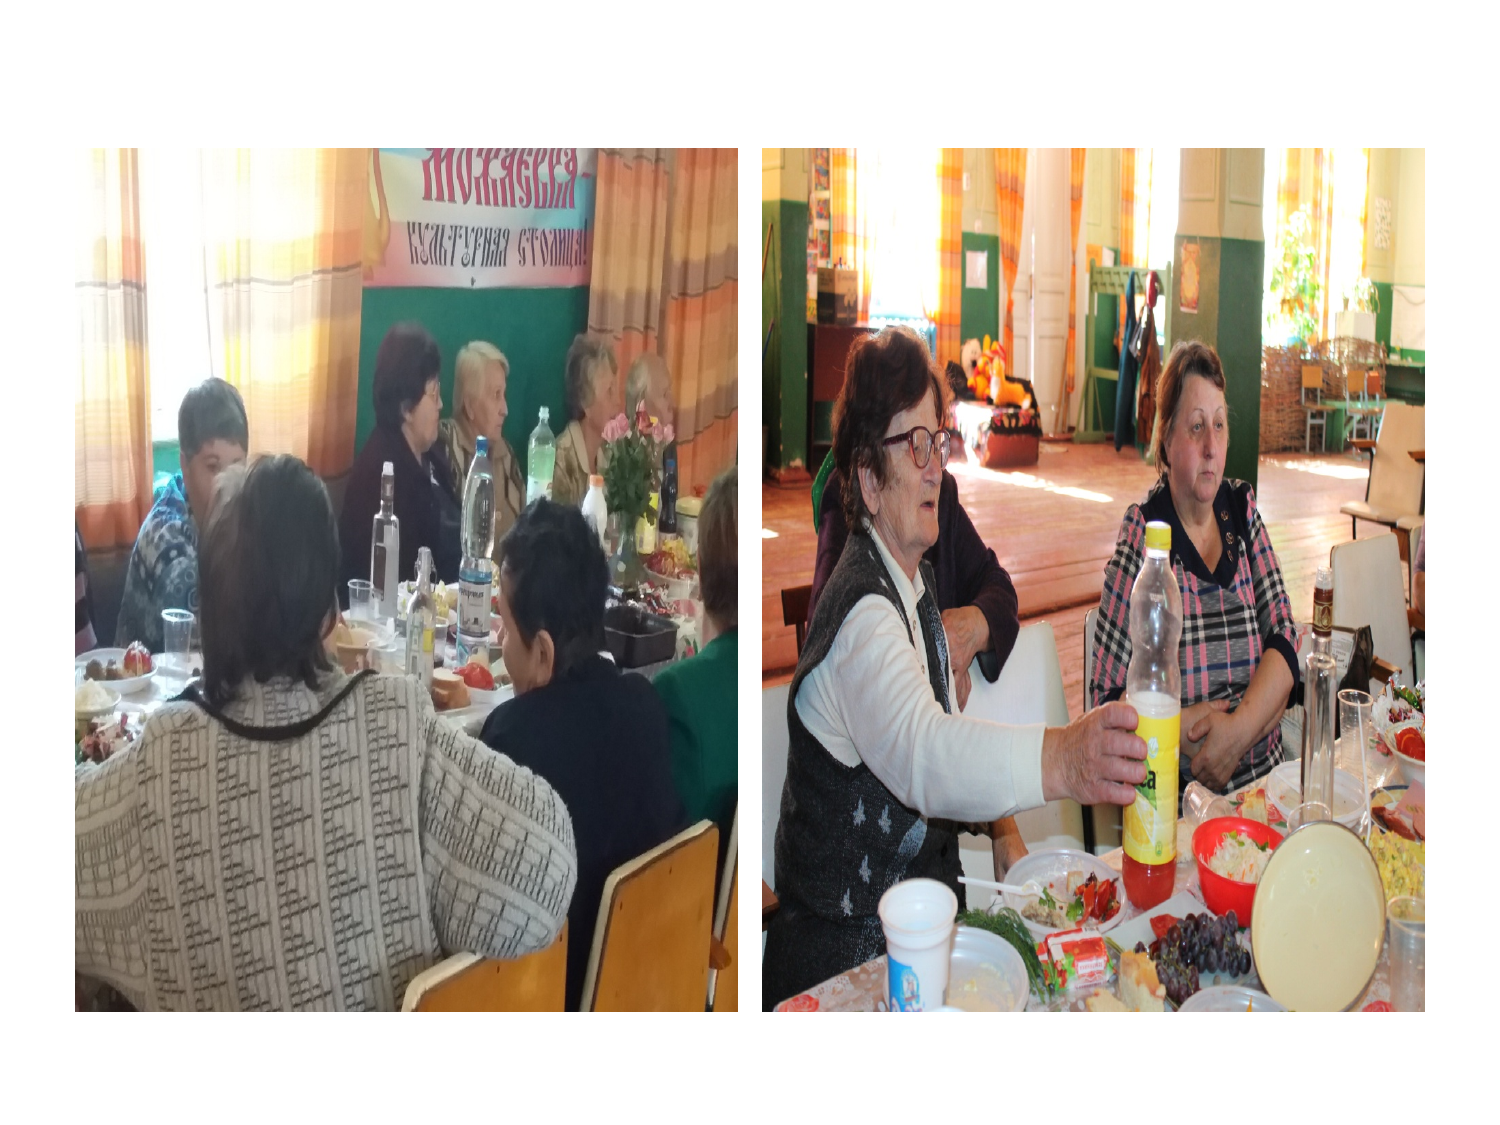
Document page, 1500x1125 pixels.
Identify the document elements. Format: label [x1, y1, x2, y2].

list [762, 148, 1426, 1012]
list [74, 148, 738, 1012]
